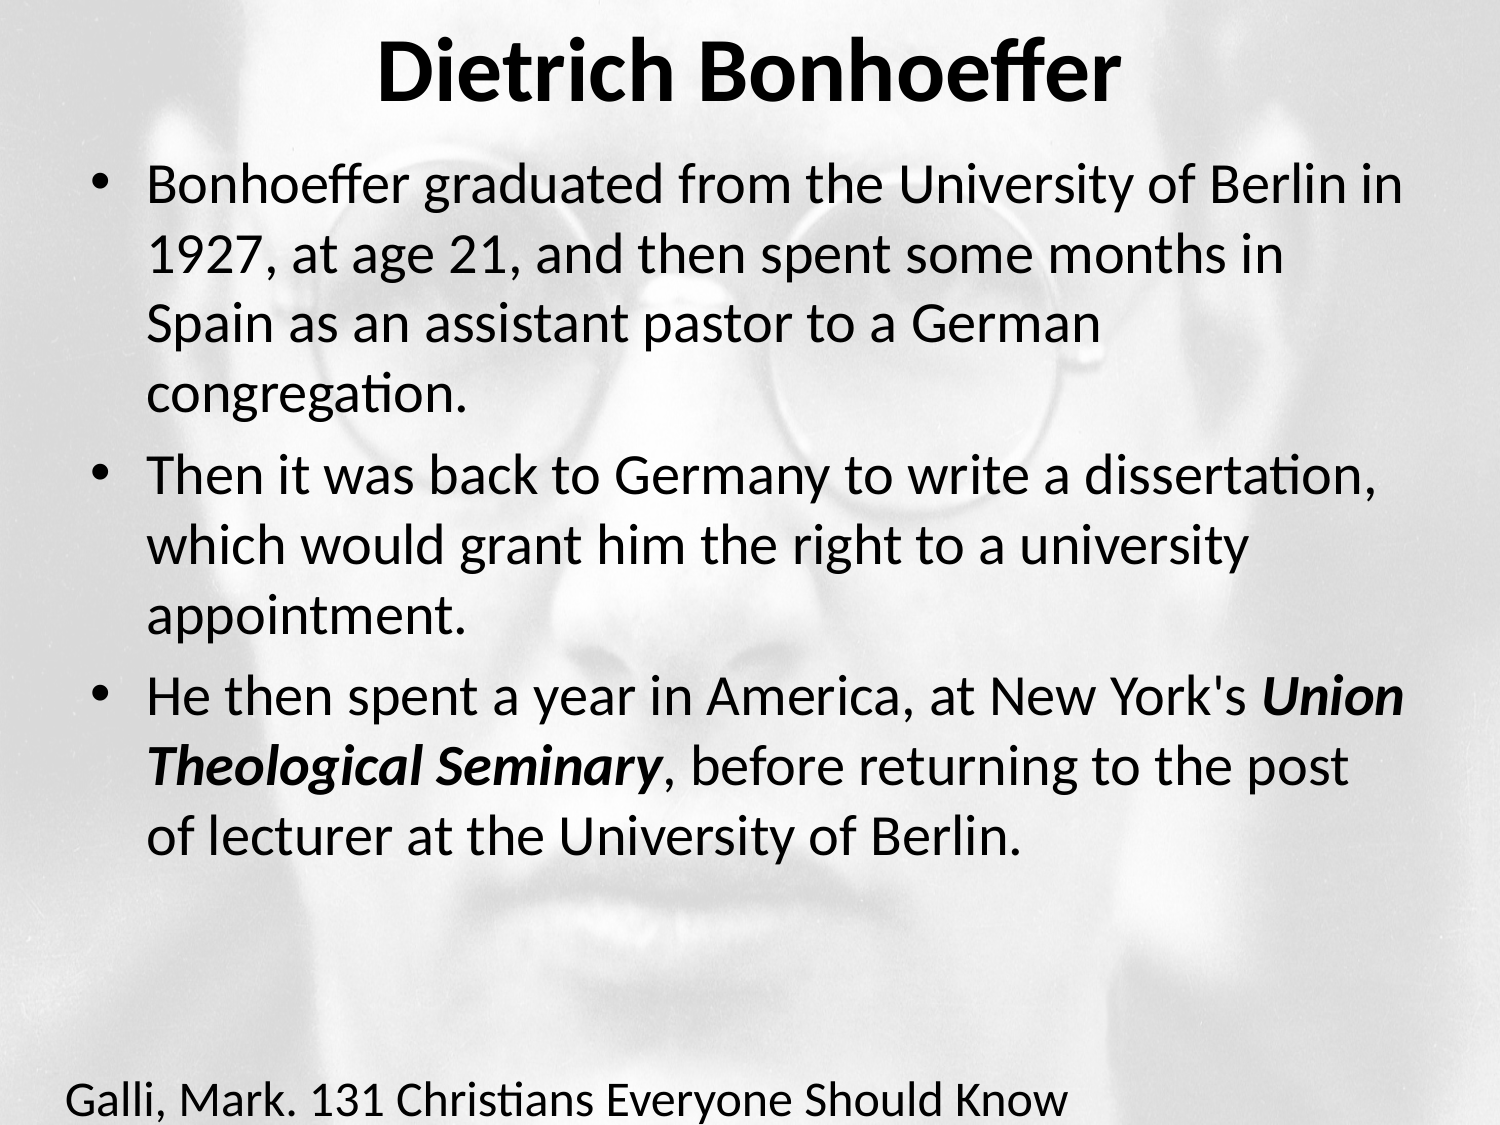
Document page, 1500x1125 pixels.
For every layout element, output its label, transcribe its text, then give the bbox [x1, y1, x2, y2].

text_box Galli, Mark. 131 Christians Everyone Should Know [49, 1059, 1478, 1125]
list Bonhoeffer graduated from the University of Berlin in 1927, at age 21, and then spent some months in Spain as an assistant pastor to a German congregation. Then it was back to Germany to write a dissertation, which would grant him the right to a university appointment. He then spent a year in America, at New York's Union Theological Seminary, before returning to the post of lecturer at the University of Berlin. [75, 137, 1425, 1059]
title Dietrich Bonhoeffer [0, 4, 1500, 125]
